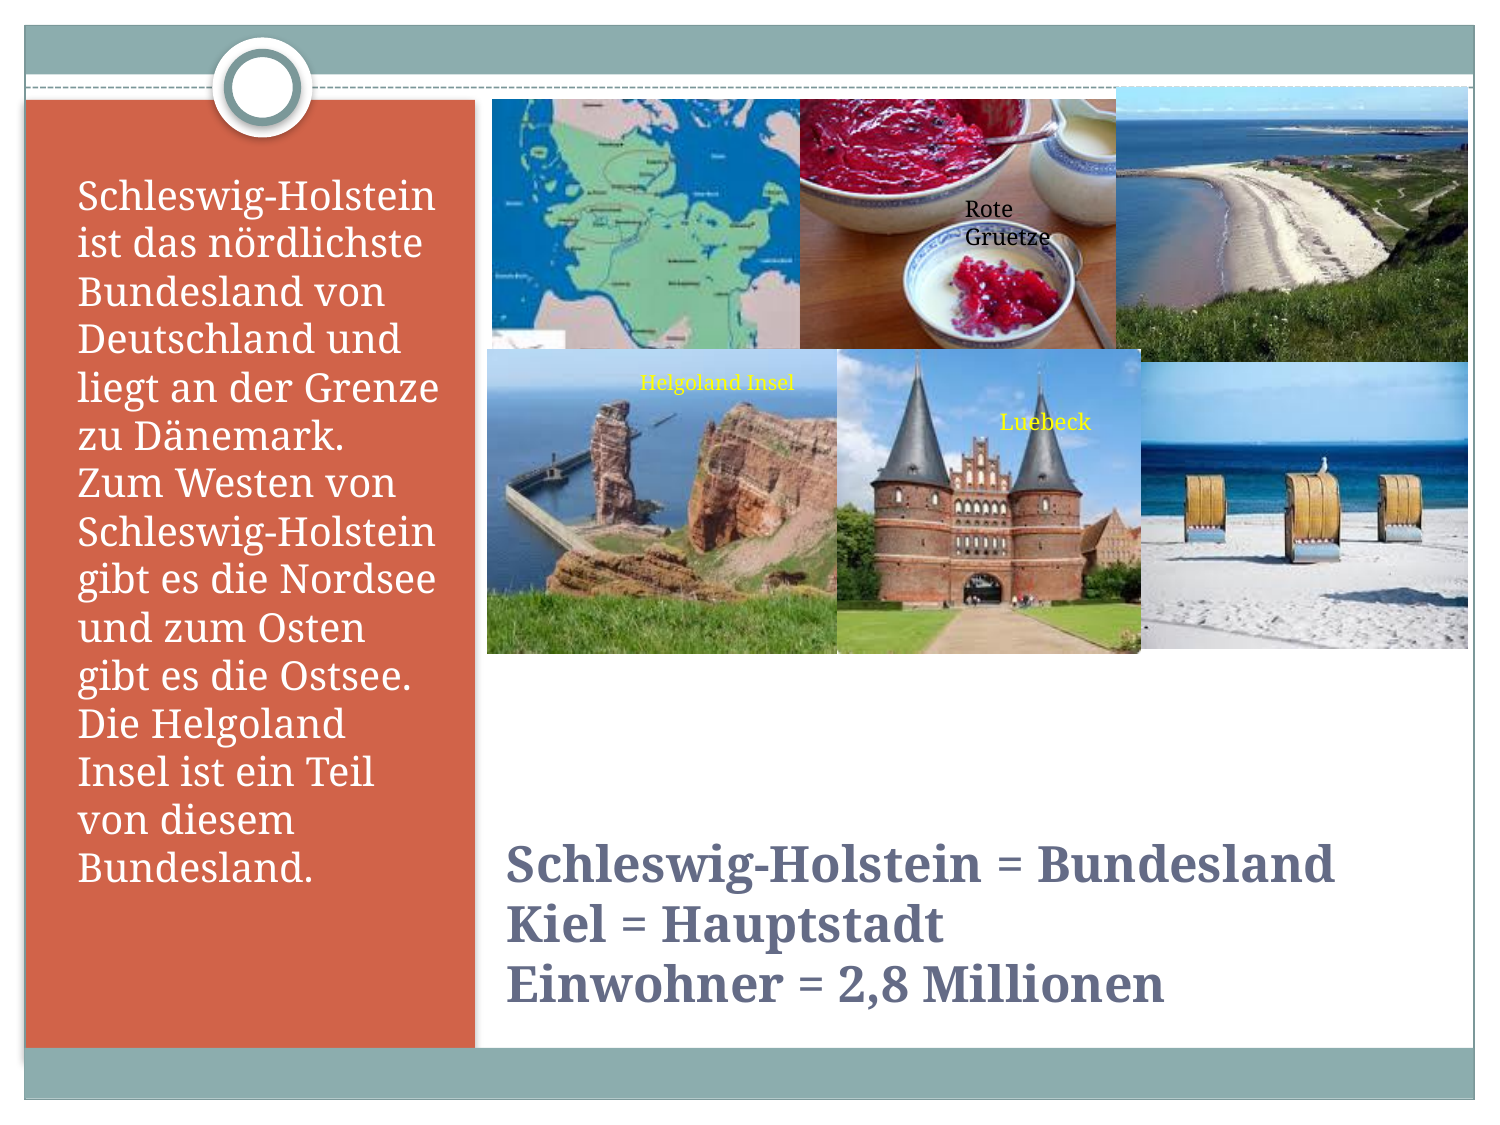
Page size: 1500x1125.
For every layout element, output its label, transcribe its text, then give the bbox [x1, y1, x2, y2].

title Schleswig-Holstein = Bundesland Kiel = Hauptstadt Einwohner = 2,8 Millionen [492, 825, 1455, 1025]
picture [487, 87, 1468, 654]
list Schleswig-Holstein ist das nördlichste Bundesland von Deutschland und liegt an der Grenze zu Dänemark. Zum Westen von Schleswig-Holstein gibt es die Nordsee und zum Osten gibt es die Ostsee. Die Helgoland Insel ist ein Teil von diesem Bundesland. [62, 162, 463, 1025]
